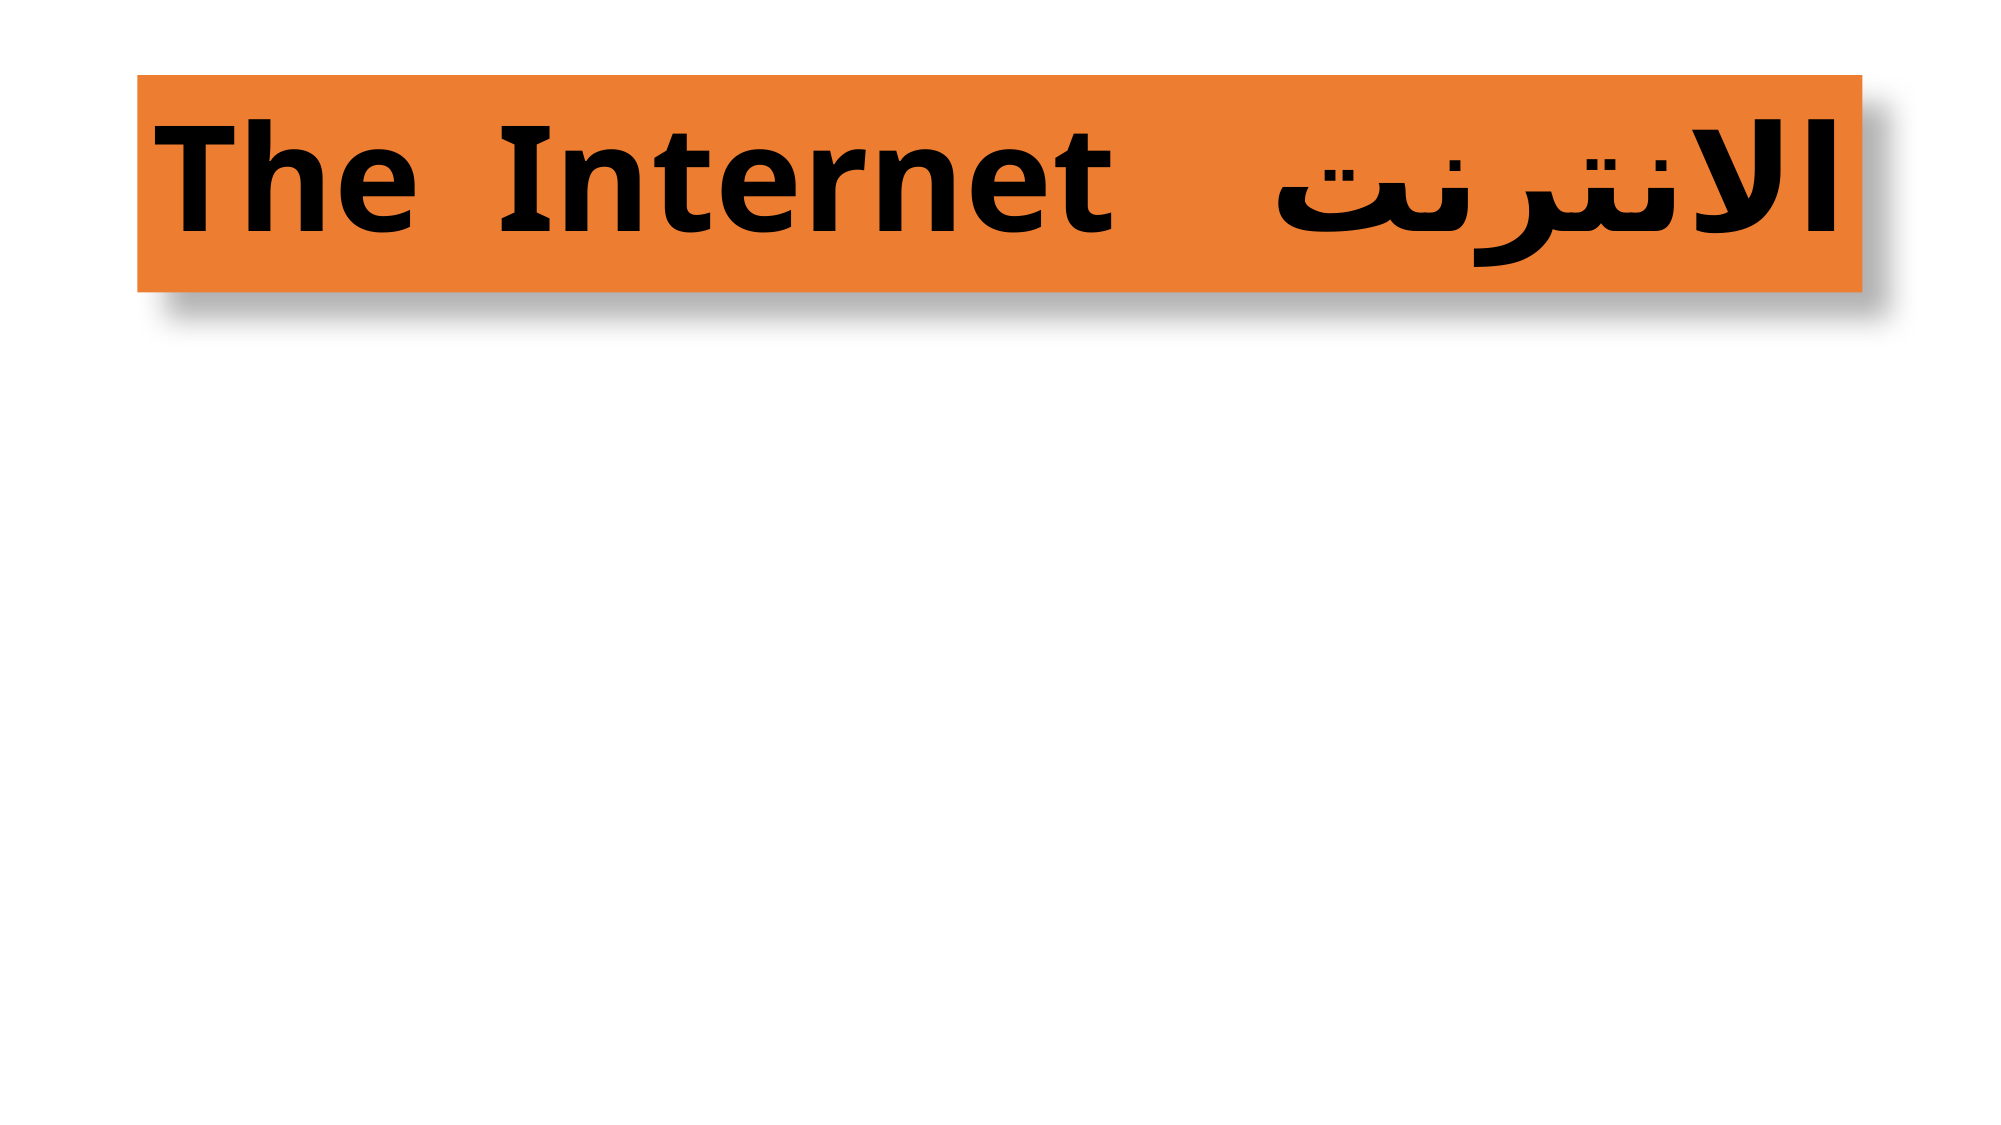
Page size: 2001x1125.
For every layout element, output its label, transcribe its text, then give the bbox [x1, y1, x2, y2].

title الانترنت The Internet [137, 75, 1863, 293]
